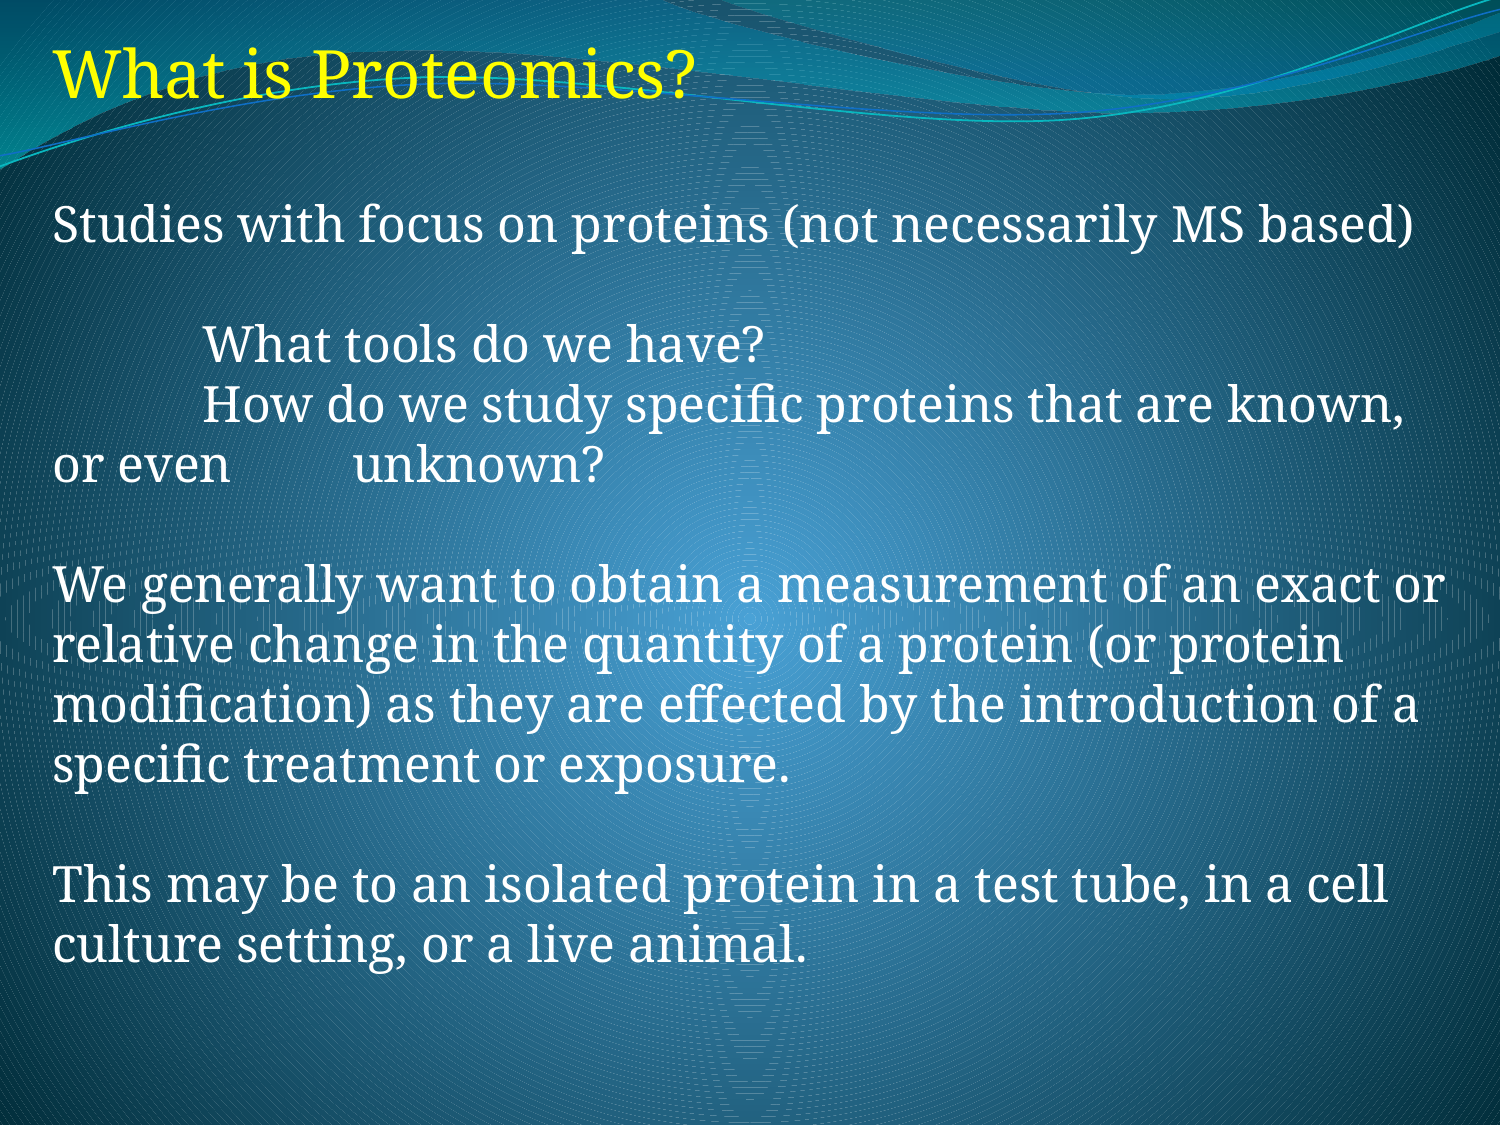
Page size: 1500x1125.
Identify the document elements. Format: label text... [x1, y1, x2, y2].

text_box What is Proteomics? Studies with focus on proteins (not necessarily MS based) What tools do we have? How do we study specific proteins that are known, or even unknown? We generally want to obtain a measurement of an exact or relative change in the quantity of a protein (or protein modification) as they are effected by the introduction of a specific treatment or exposure. This may be to an isolated protein in a test tube, in a cell culture setting, or a live animal. [37, 24, 1463, 980]
